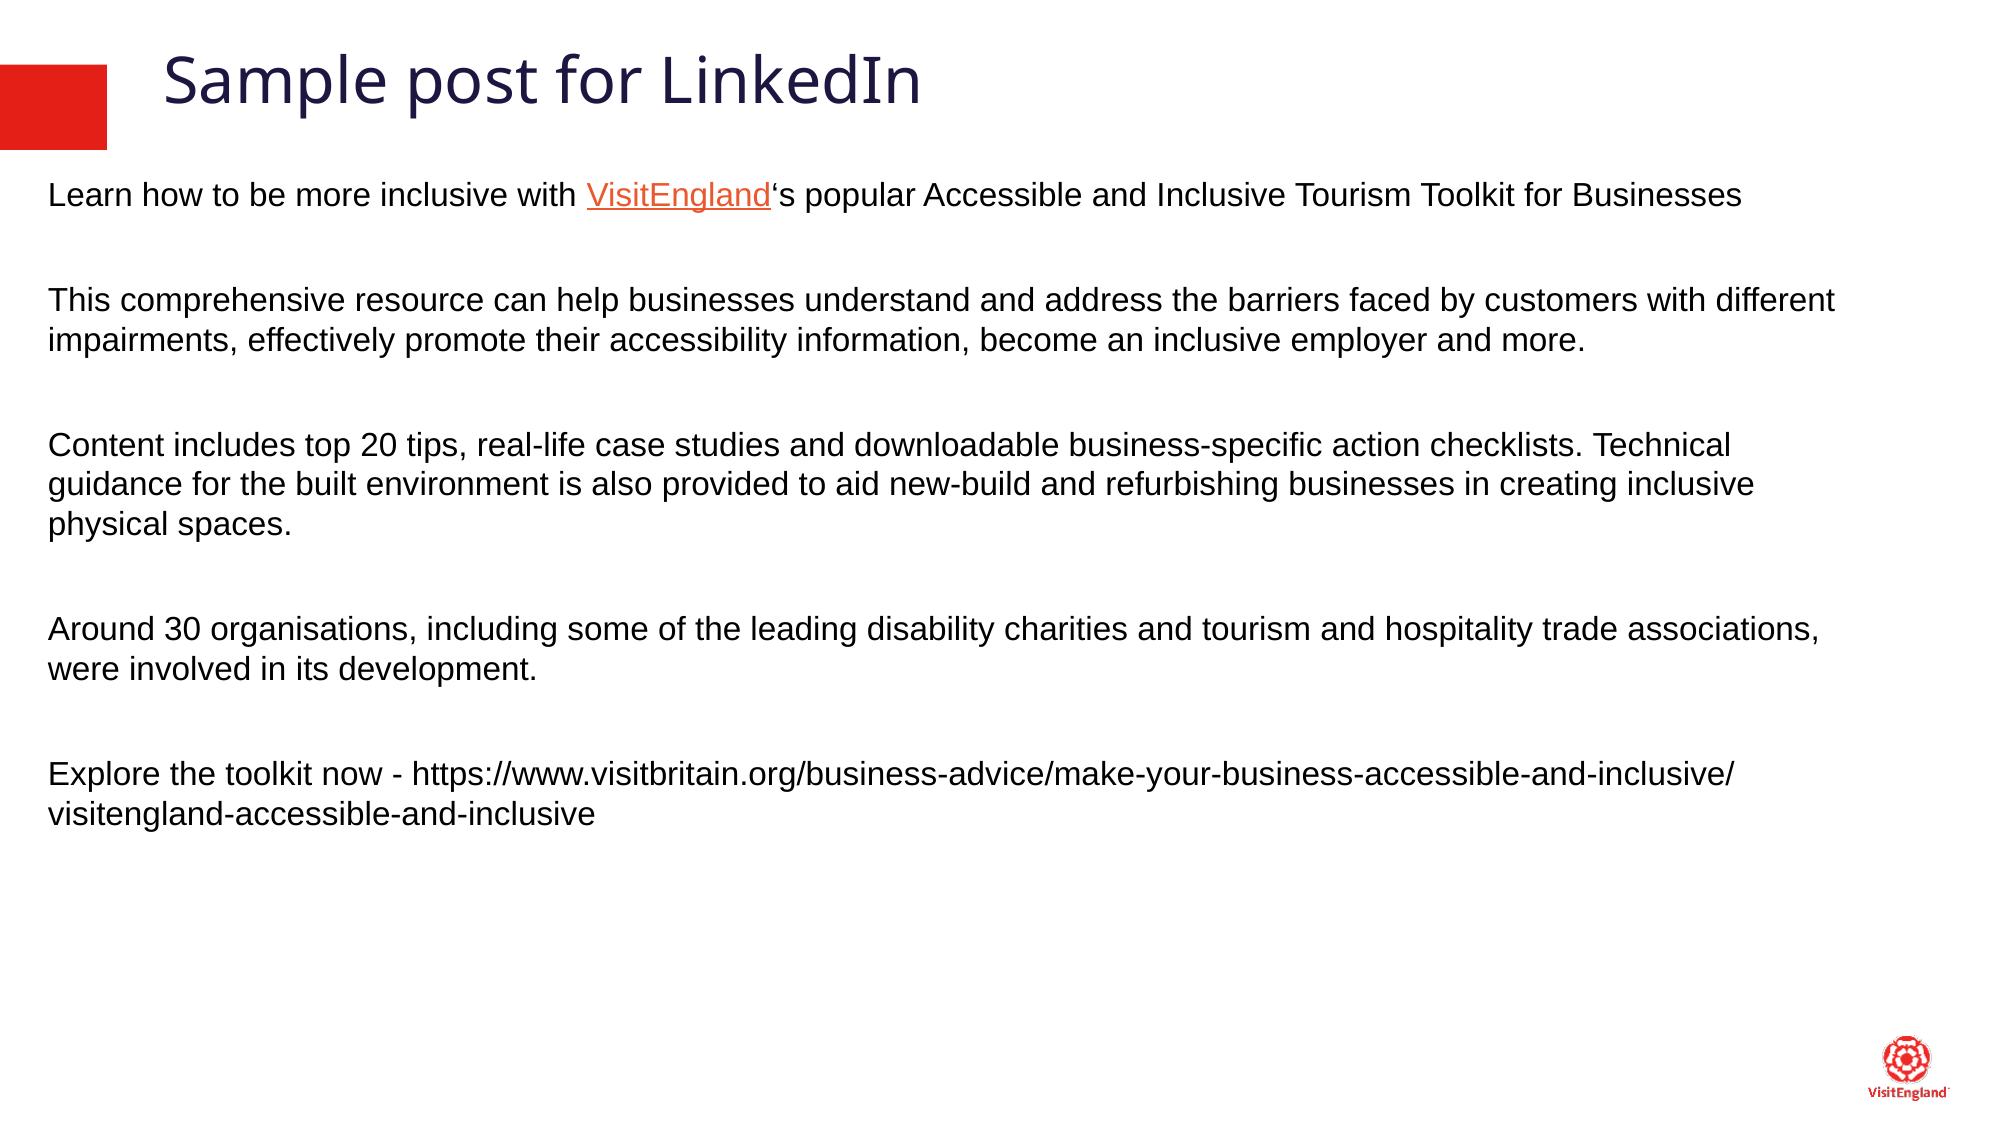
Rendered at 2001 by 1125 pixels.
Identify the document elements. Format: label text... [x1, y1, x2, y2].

text_box Learn how to be more inclusive with VisitEngland‘s popular Accessible and Inclusive Tourism Toolkit for Businesses This comprehensive resource can help businesses understand and address the barriers faced by customers with different impairments, effectively promote their accessibility information, become an inclusive employer and more. Content includes top 20 tips, real-life case studies and downloadable business-specific action checklists. Technical guidance for the built environment is also provided to aid new-build and refurbishing businesses in creating inclusive physical spaces. Around 30 organisations, including some of the leading disability charities and tourism and hospitality trade associations, were involved in its development. Explore the toolkit now - https://www.visitbritain.org/business-advice/make-your-business-accessible-and-inclusive/visitengland-accessible-and-inclusive [33, 172, 1876, 906]
picture [1868, 1034, 1950, 1101]
title Sample post for LinkedIn [148, 40, 1950, 126]
